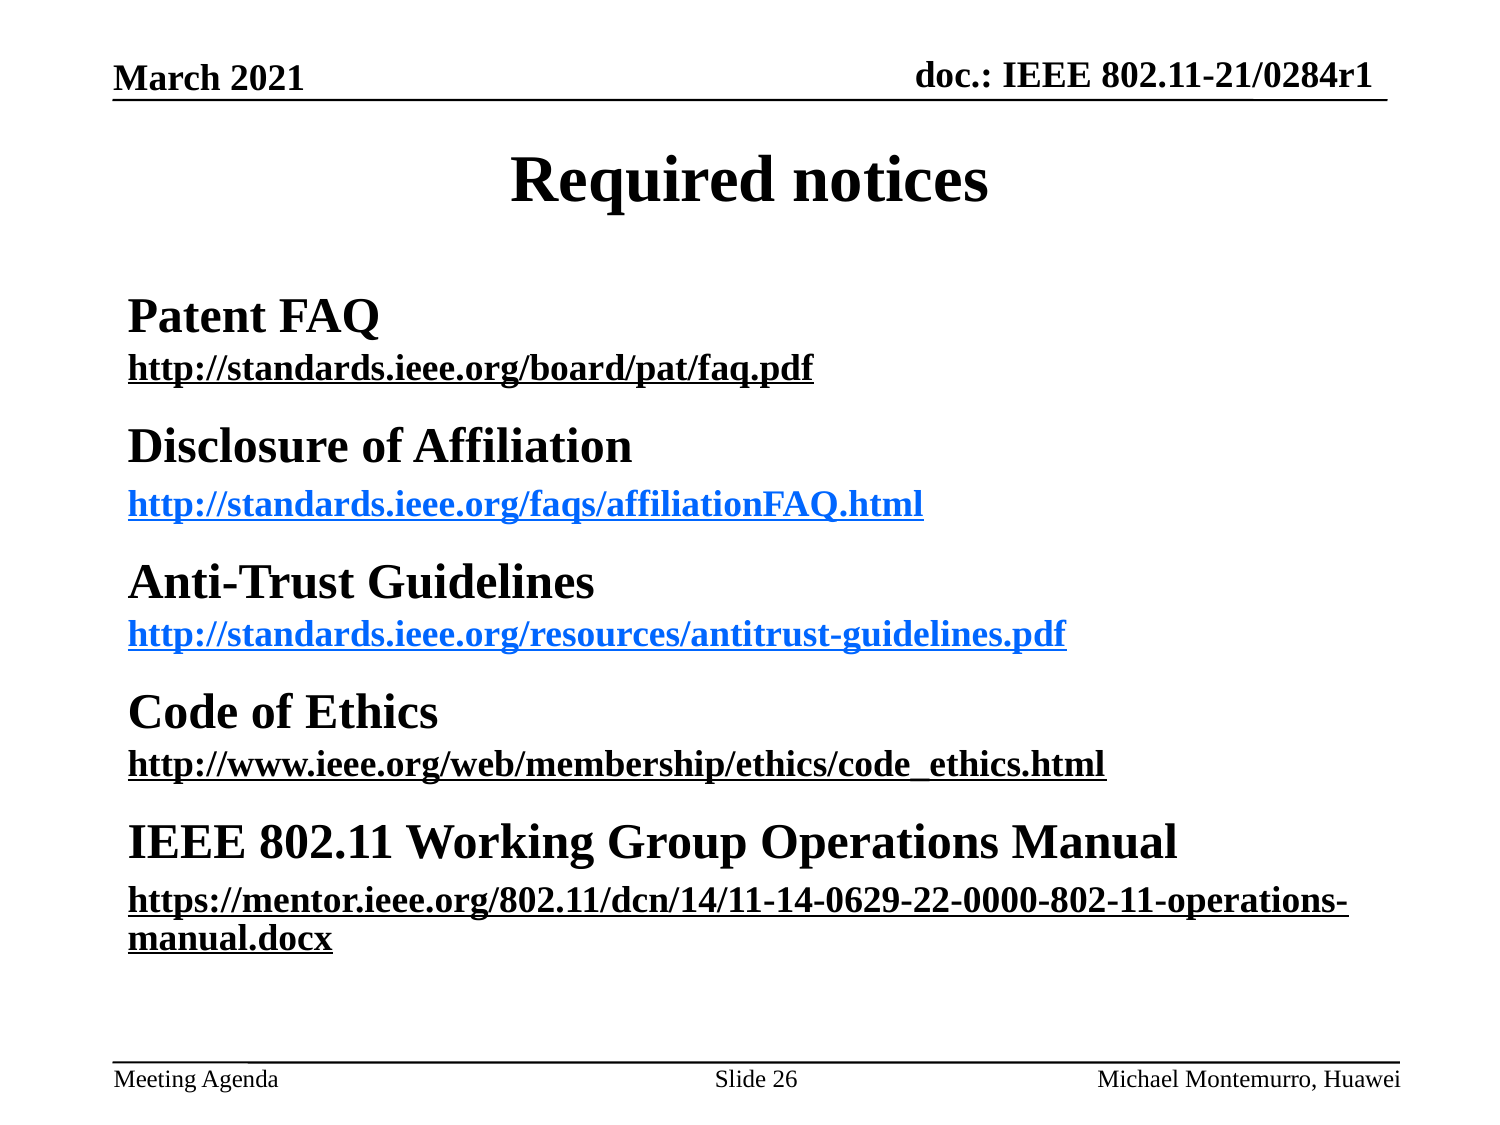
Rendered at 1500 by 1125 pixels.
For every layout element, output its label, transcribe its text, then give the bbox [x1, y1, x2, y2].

slide_number Slide 26 [712, 1061, 800, 1093]
text_box Required notices [112, 87, 1388, 263]
text_box Patent FAQ http://standards.ieee.org/board/pat/faq.pdf Disclosure of Affiliation http://standards.ieee.org/faqs/affiliationFAQ.html Anti-Trust Guidelines http://standards.ieee.org/resources/antitrust-guidelines.pdf Code of Ethics http://www.ieee.org/web/membership/ethics/code_ethics.html IEEE 802.11 Working Group Operations Manual https://mentor.ieee.org/802.11/dcn/14/11-14-0629-22-0000-802-11-operations-manual.docx [112, 275, 1388, 1050]
footer Michael Montemurro, Huawei [999, 1061, 1402, 1093]
